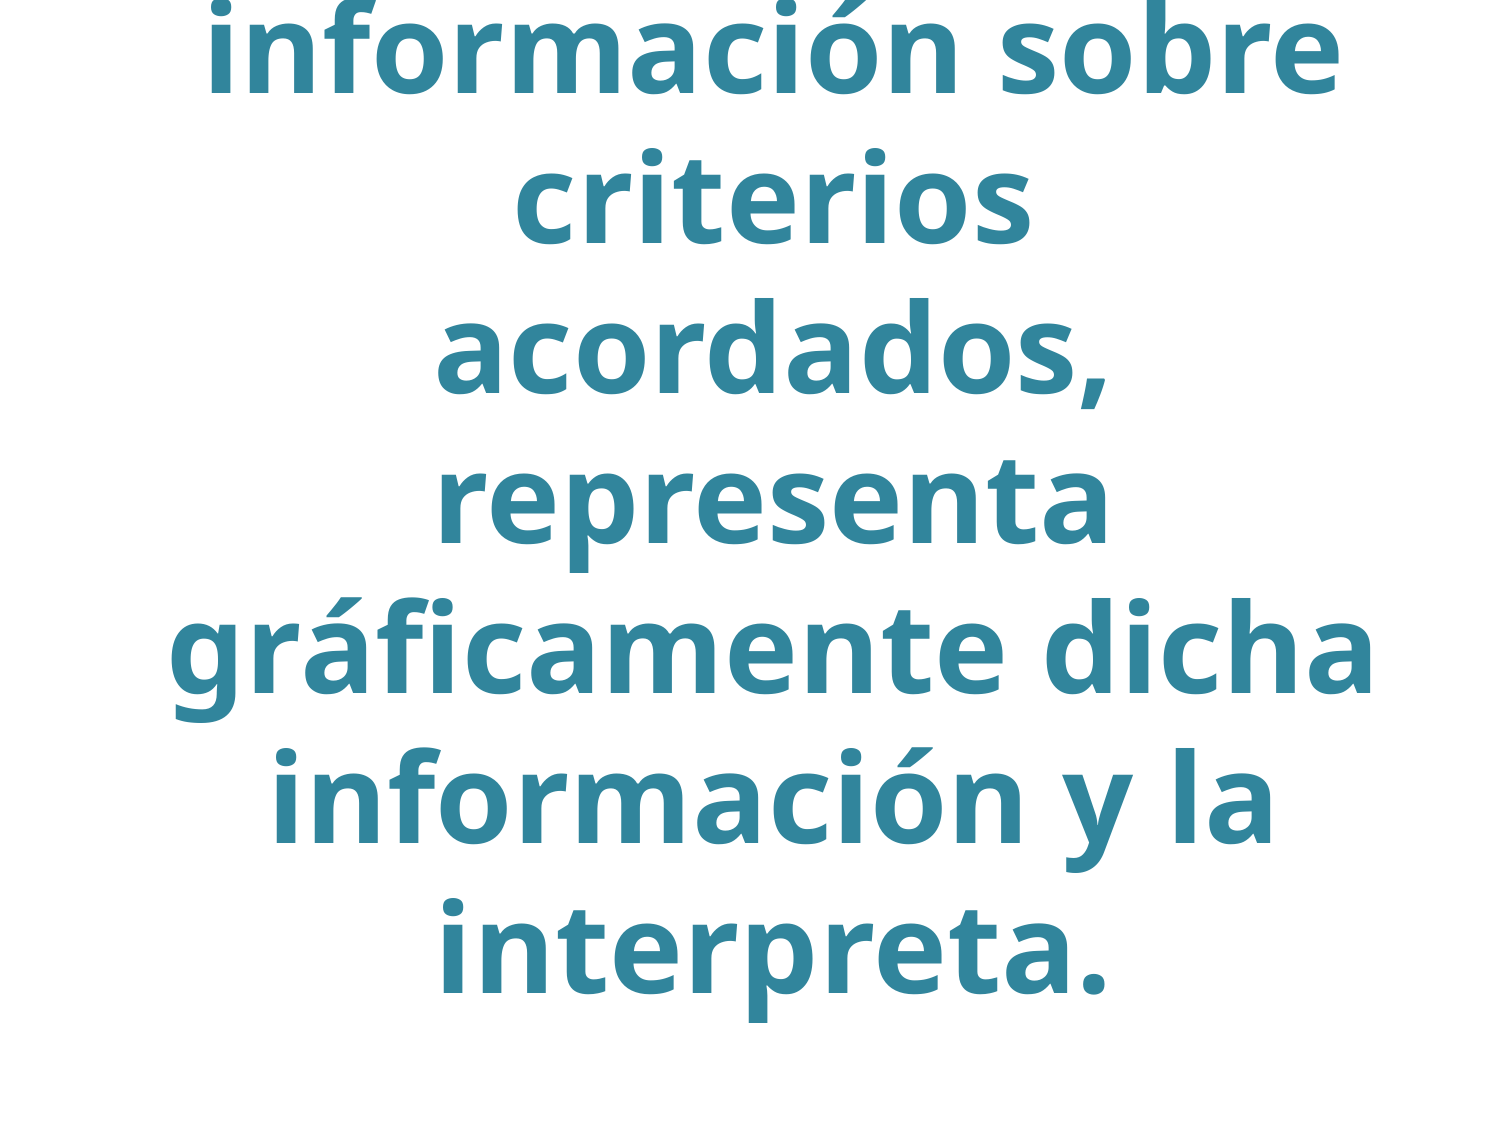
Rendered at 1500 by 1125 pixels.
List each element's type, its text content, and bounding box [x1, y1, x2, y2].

title 12 Reúne información sobre criterios acordados, representa gráficamente dicha información y la interpreta. [136, 90, 1412, 598]
